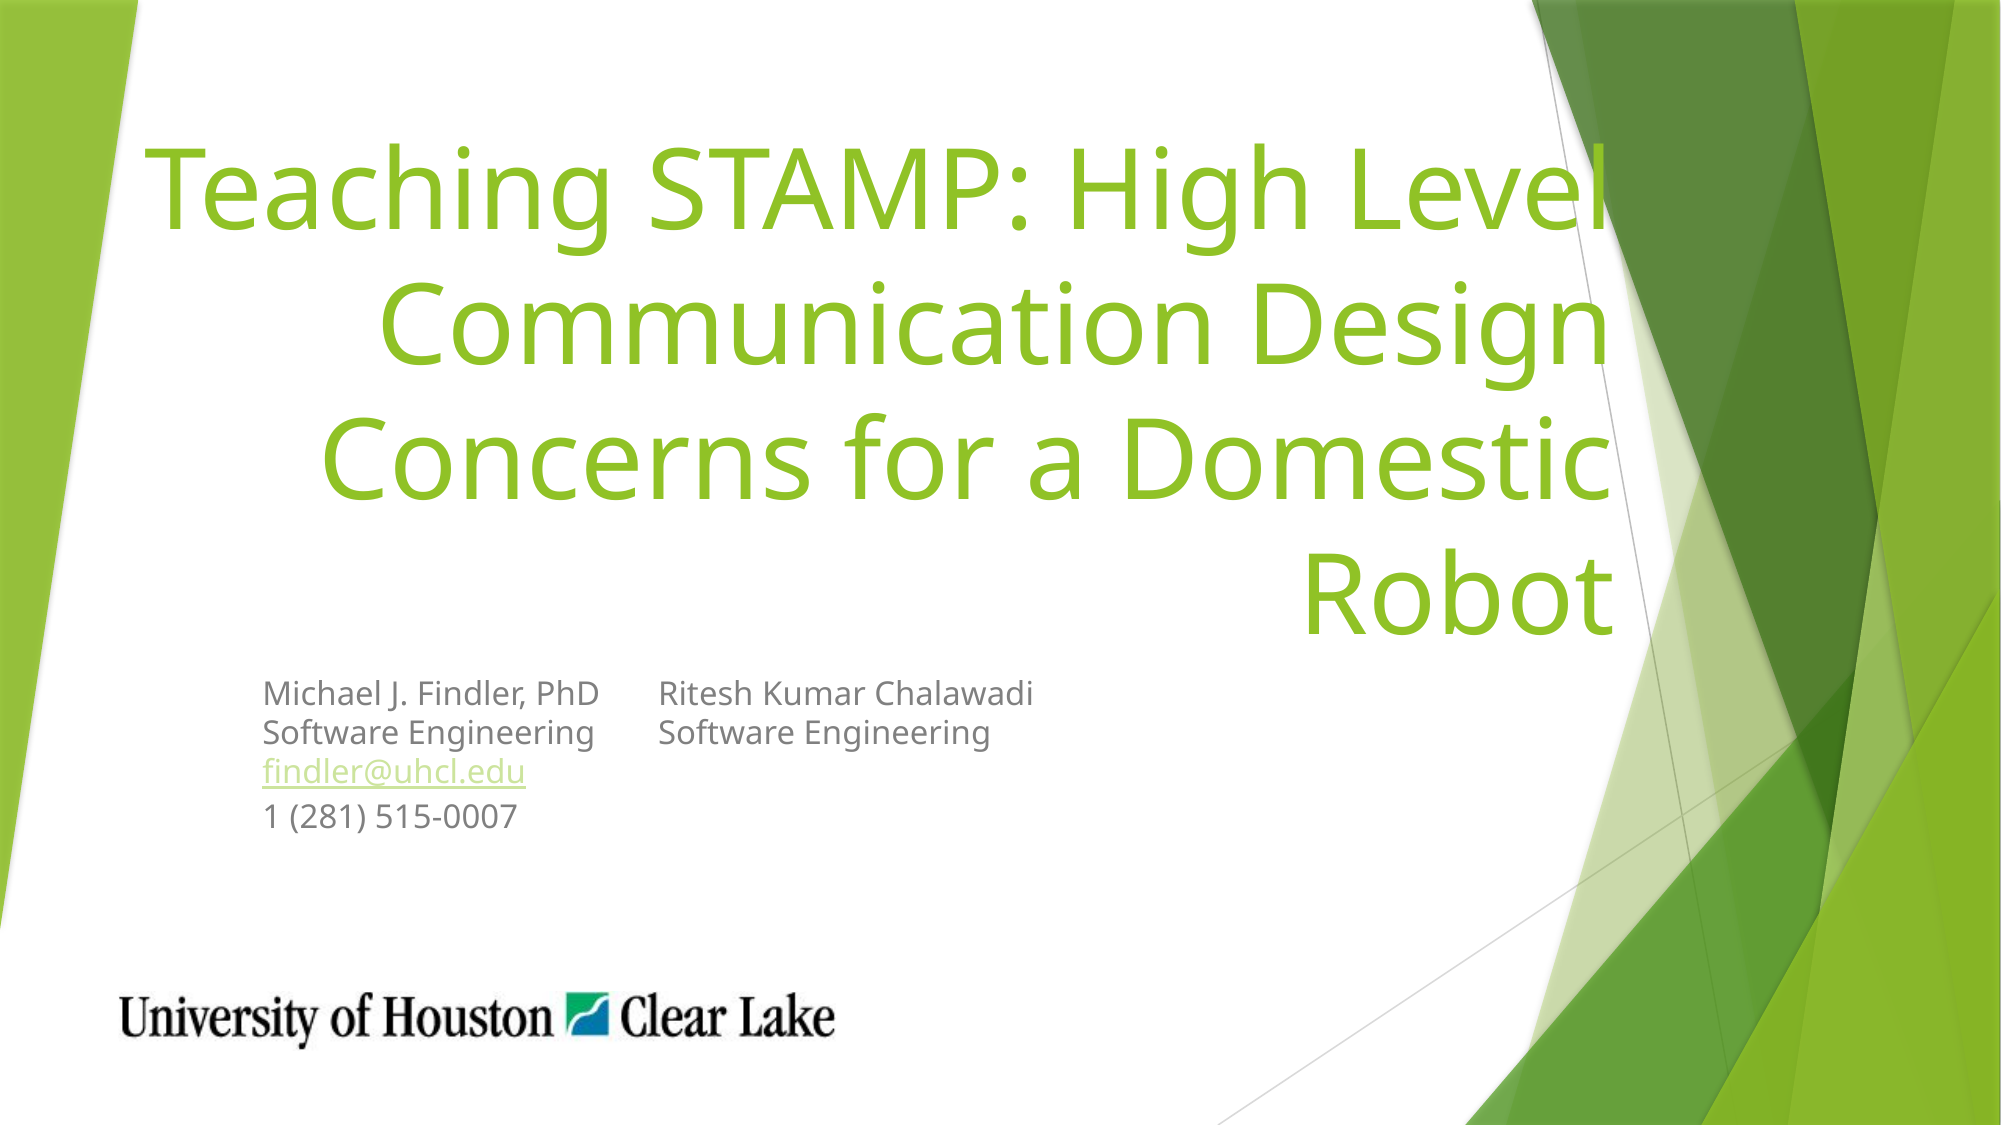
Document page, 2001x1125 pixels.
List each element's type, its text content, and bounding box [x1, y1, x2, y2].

picture [118, 991, 836, 1051]
title Teaching STAMP: High Level Communication Design Concerns for a Domestic Robot [21, 394, 1630, 665]
subtitle Michael J. Findler, PhD Ritesh Kumar Chalawadi Software Engineering Software Engineering findler@uhcl.edu 1 (281) 515-0007 [247, 664, 1522, 845]
